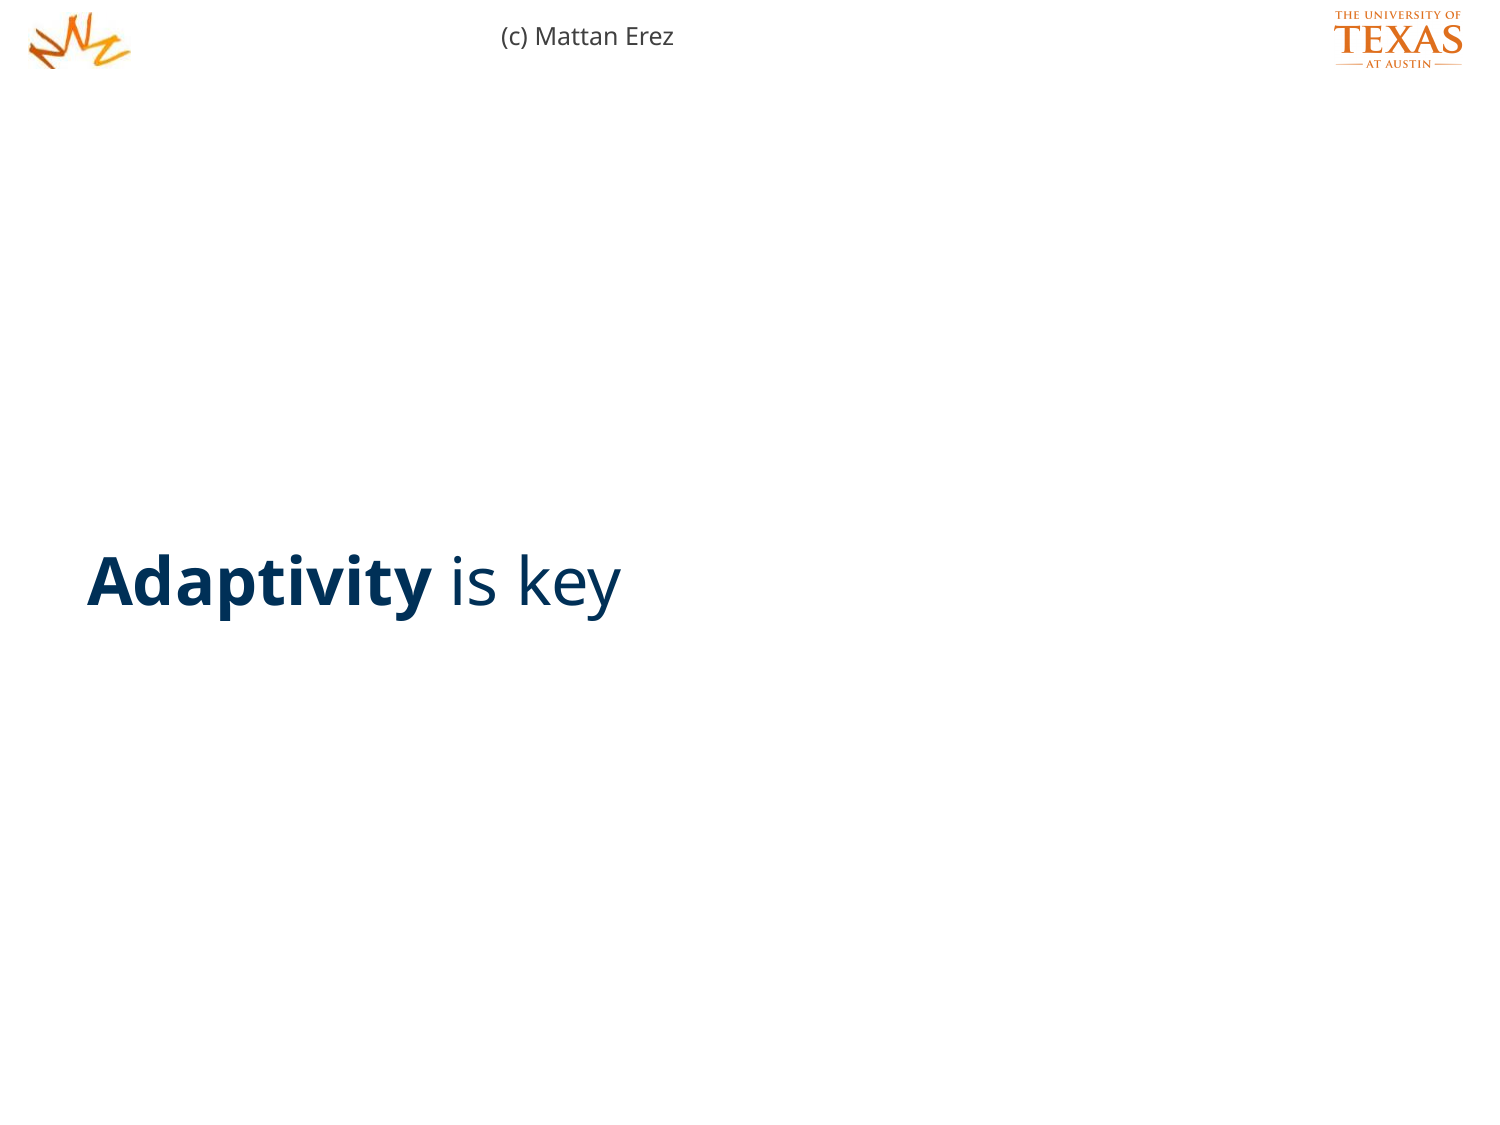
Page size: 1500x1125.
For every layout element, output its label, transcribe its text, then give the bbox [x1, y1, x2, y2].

footer (c) Mattan Erez [138, 0, 1038, 75]
list Adaptivity is key [75, 112, 1475, 1050]
picture [1334, 10, 1463, 69]
picture [28, 12, 131, 69]
